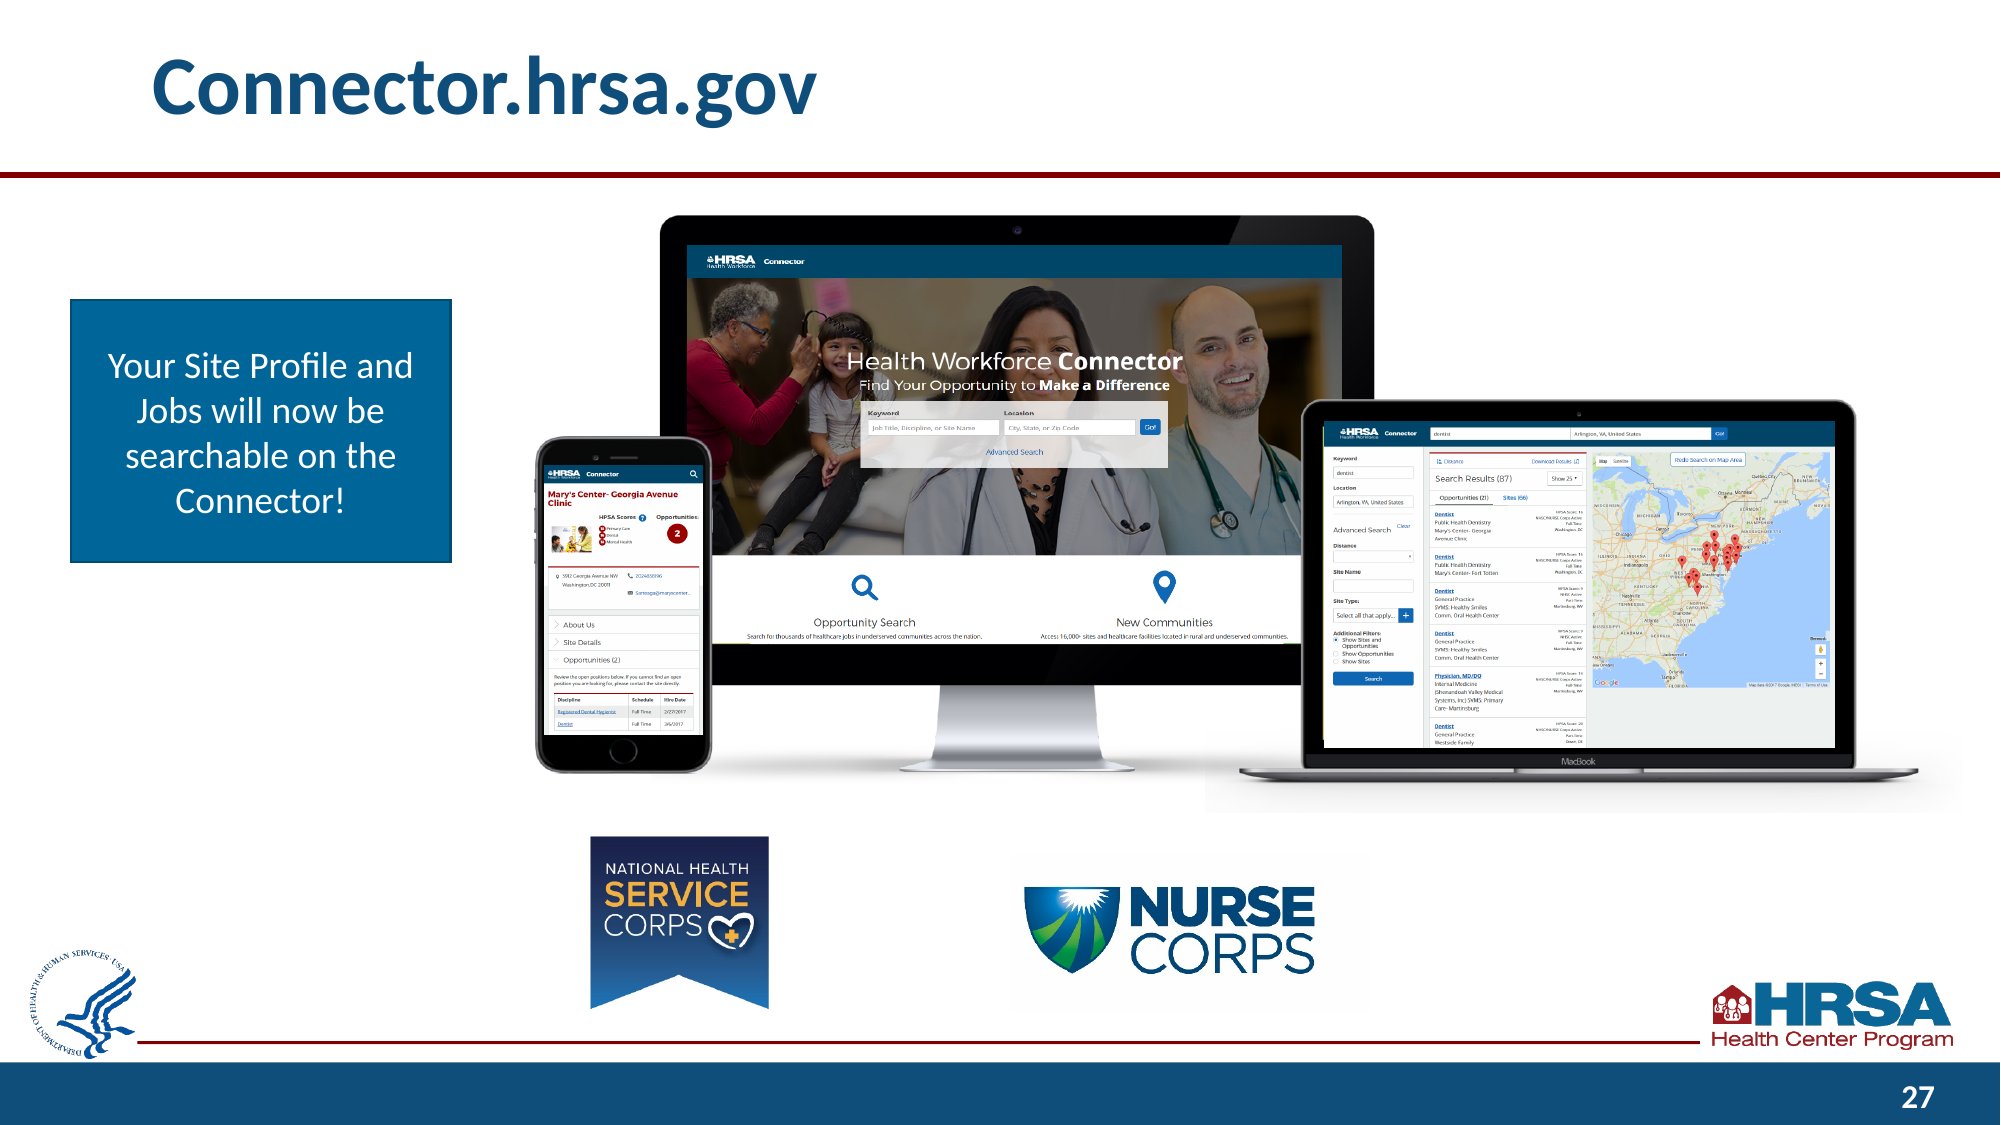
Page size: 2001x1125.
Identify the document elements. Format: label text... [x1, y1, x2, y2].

slide_number 27 [1500, 1065, 1950, 1125]
title Connector.hrsa.gov [137, 24, 1188, 150]
picture [587, 833, 771, 1012]
picture [24, 946, 141, 1063]
text_box Your Site Profile and Jobs will now be searchable on the Connector! [70, 299, 452, 563]
picture [1712, 981, 1953, 1050]
picture [1010, 854, 1370, 1012]
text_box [534, 210, 1963, 813]
